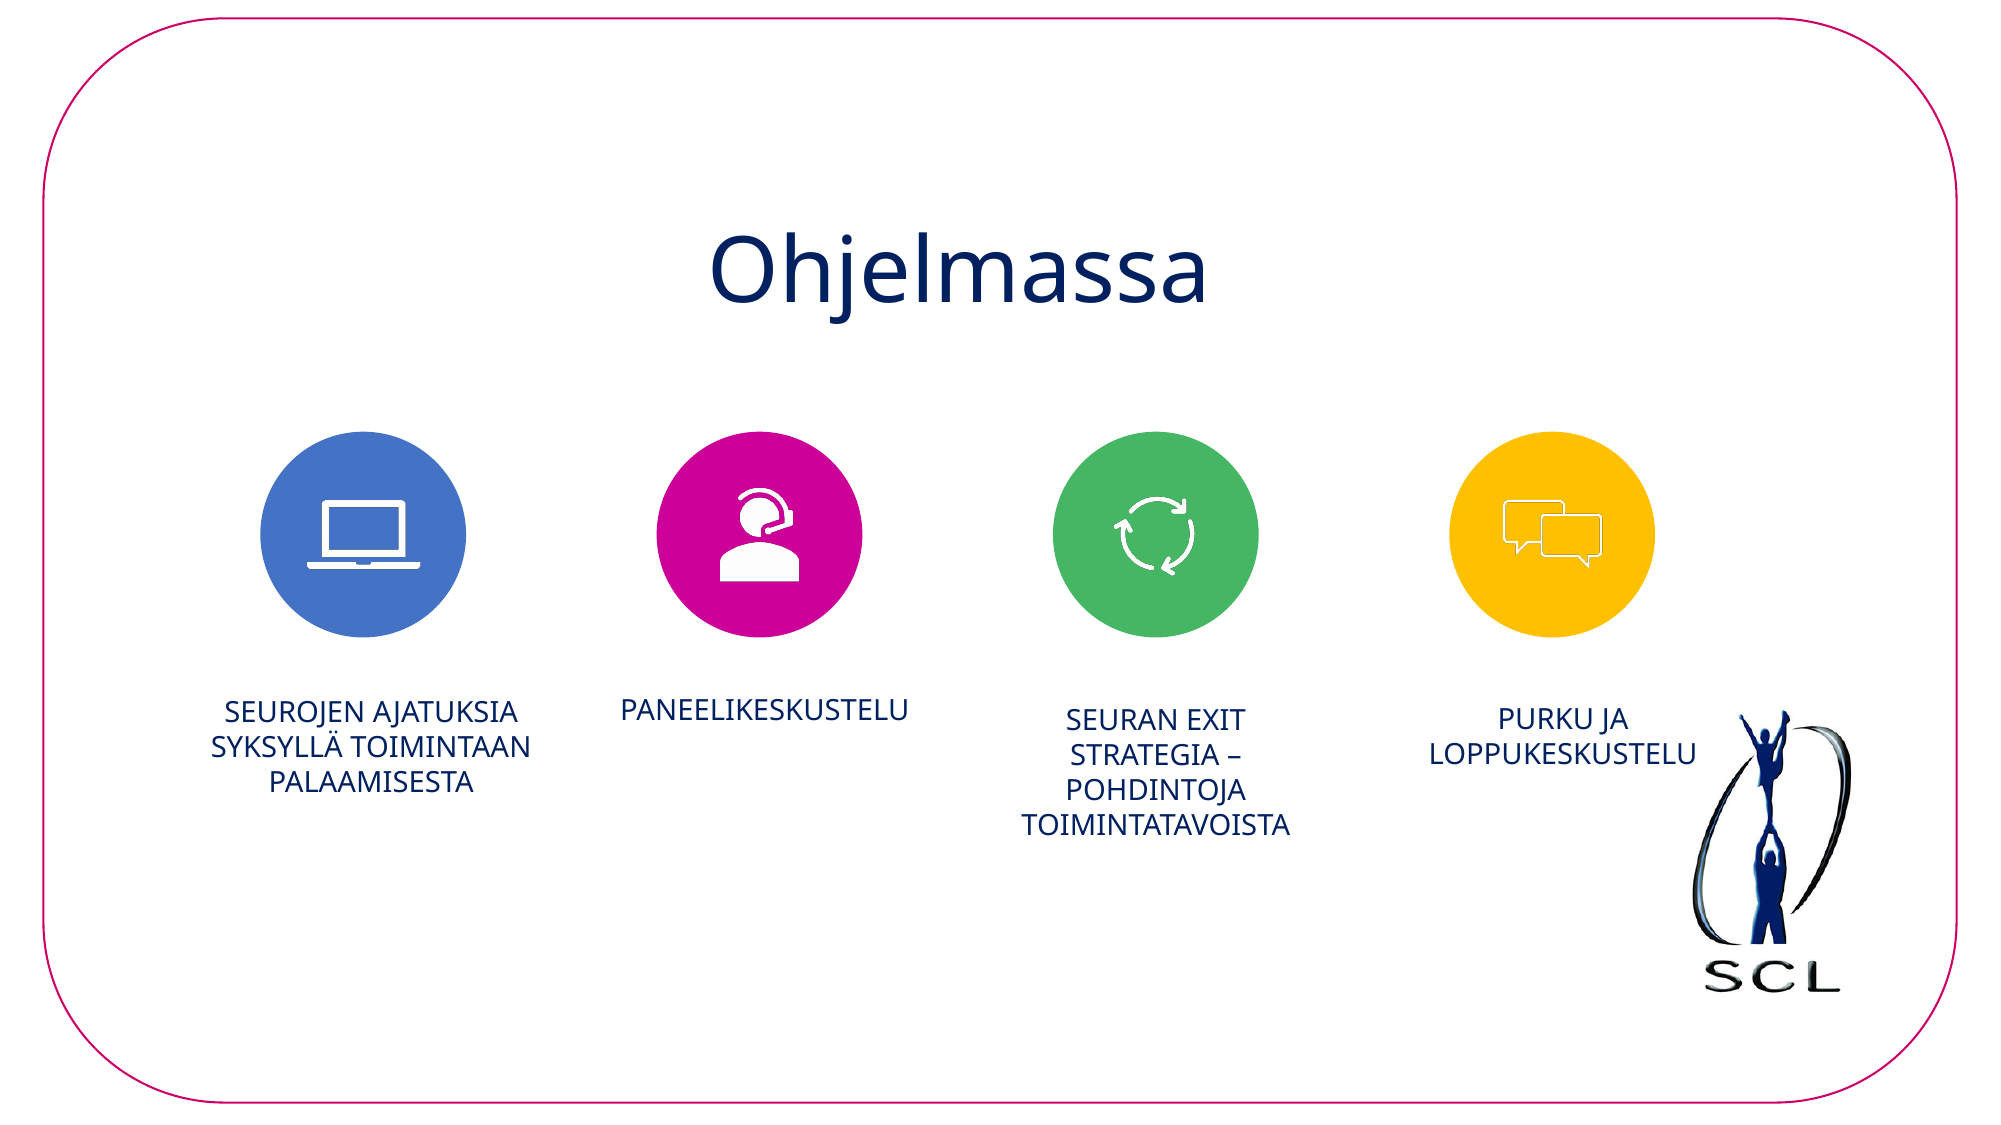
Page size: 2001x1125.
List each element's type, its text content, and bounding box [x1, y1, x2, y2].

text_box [137, 299, 1778, 952]
title Ohjelmassa [692, 215, 1259, 299]
picture [1616, 673, 1900, 1073]
